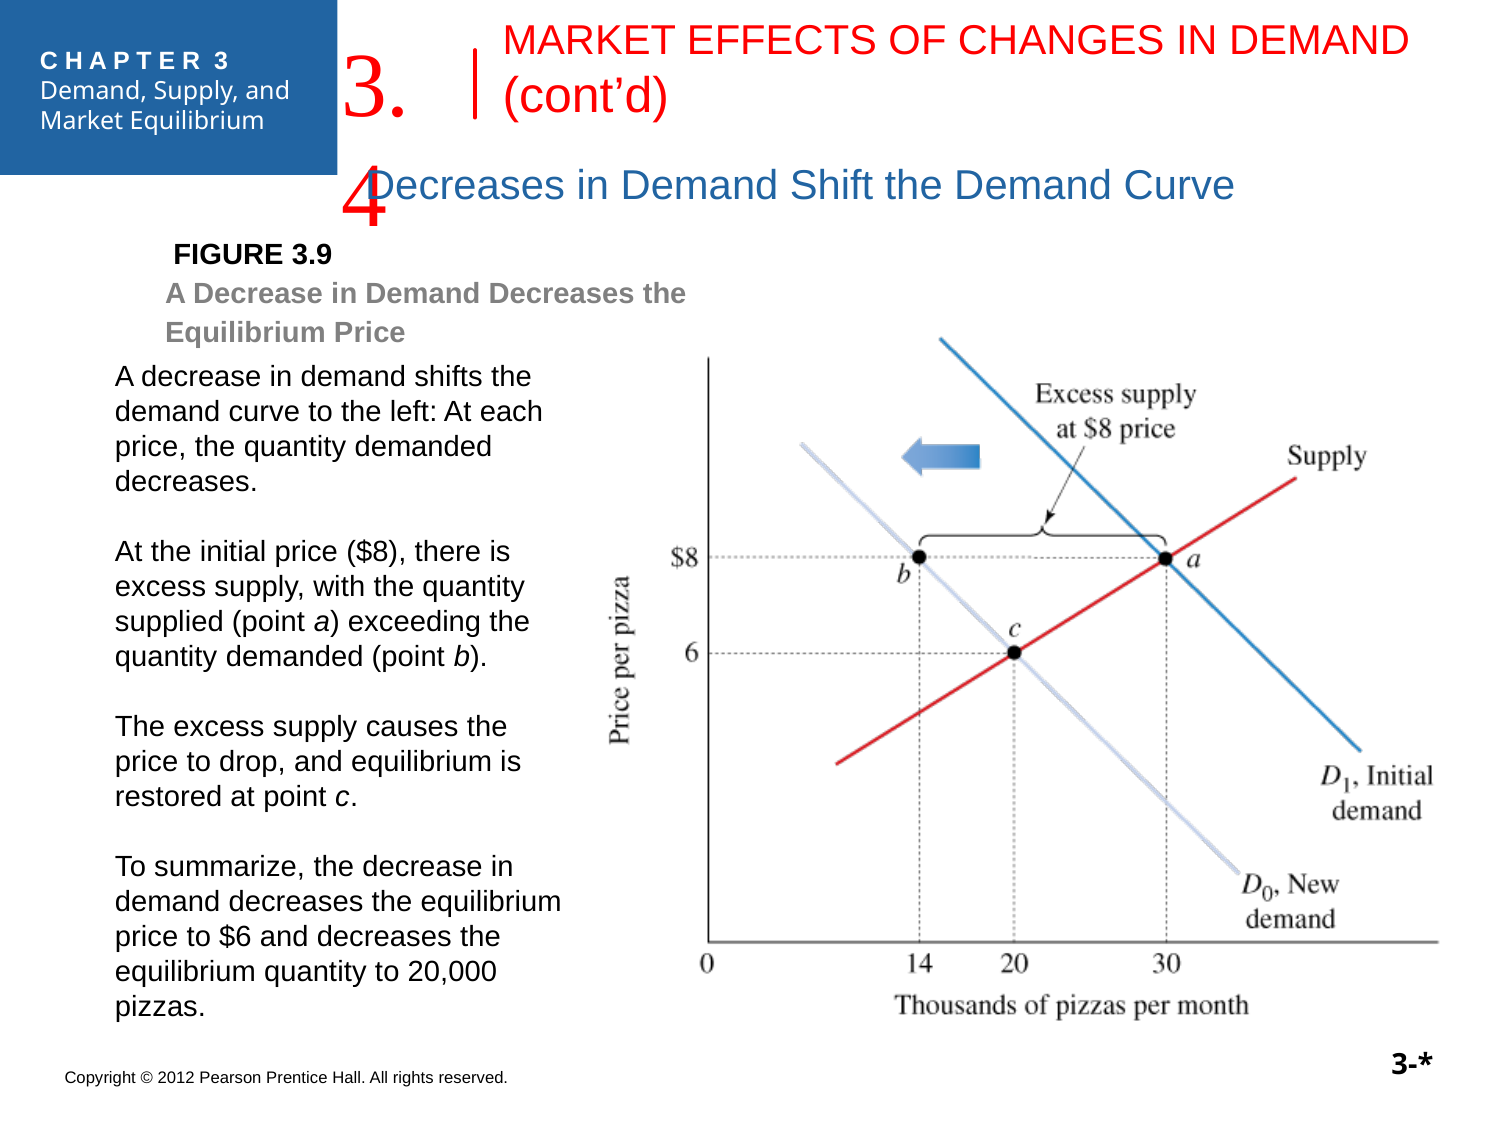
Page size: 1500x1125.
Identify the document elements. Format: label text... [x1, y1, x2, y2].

picture [574, 299, 1488, 1049]
text_box A decrease in demand shifts the demand curve to the left: At each price, the quantity demanded decreases. At the initial price ($8), there is excess supply, with the quantity supplied (point a) exceeding the quantity demanded (point b). The excess supply causes the price to drop, and equilibrium is restored at point c. To summarize, the decrease in demand decreases the equilibrium price to $6 and decreases the equilibrium quantity to 20,000 pizzas. [99, 350, 567, 1029]
title MARKET EFFECTS OF CHANGES IN DEMAND (cont’d) [487, 19, 1500, 138]
text_box FIGURE 3.9 A Decrease in Demand Decreases the Equilibrium Price [150, 224, 713, 350]
list Decreases in Demand Shift the Demand Curve [350, 149, 1500, 238]
text_box 3.4 [325, 17, 471, 143]
